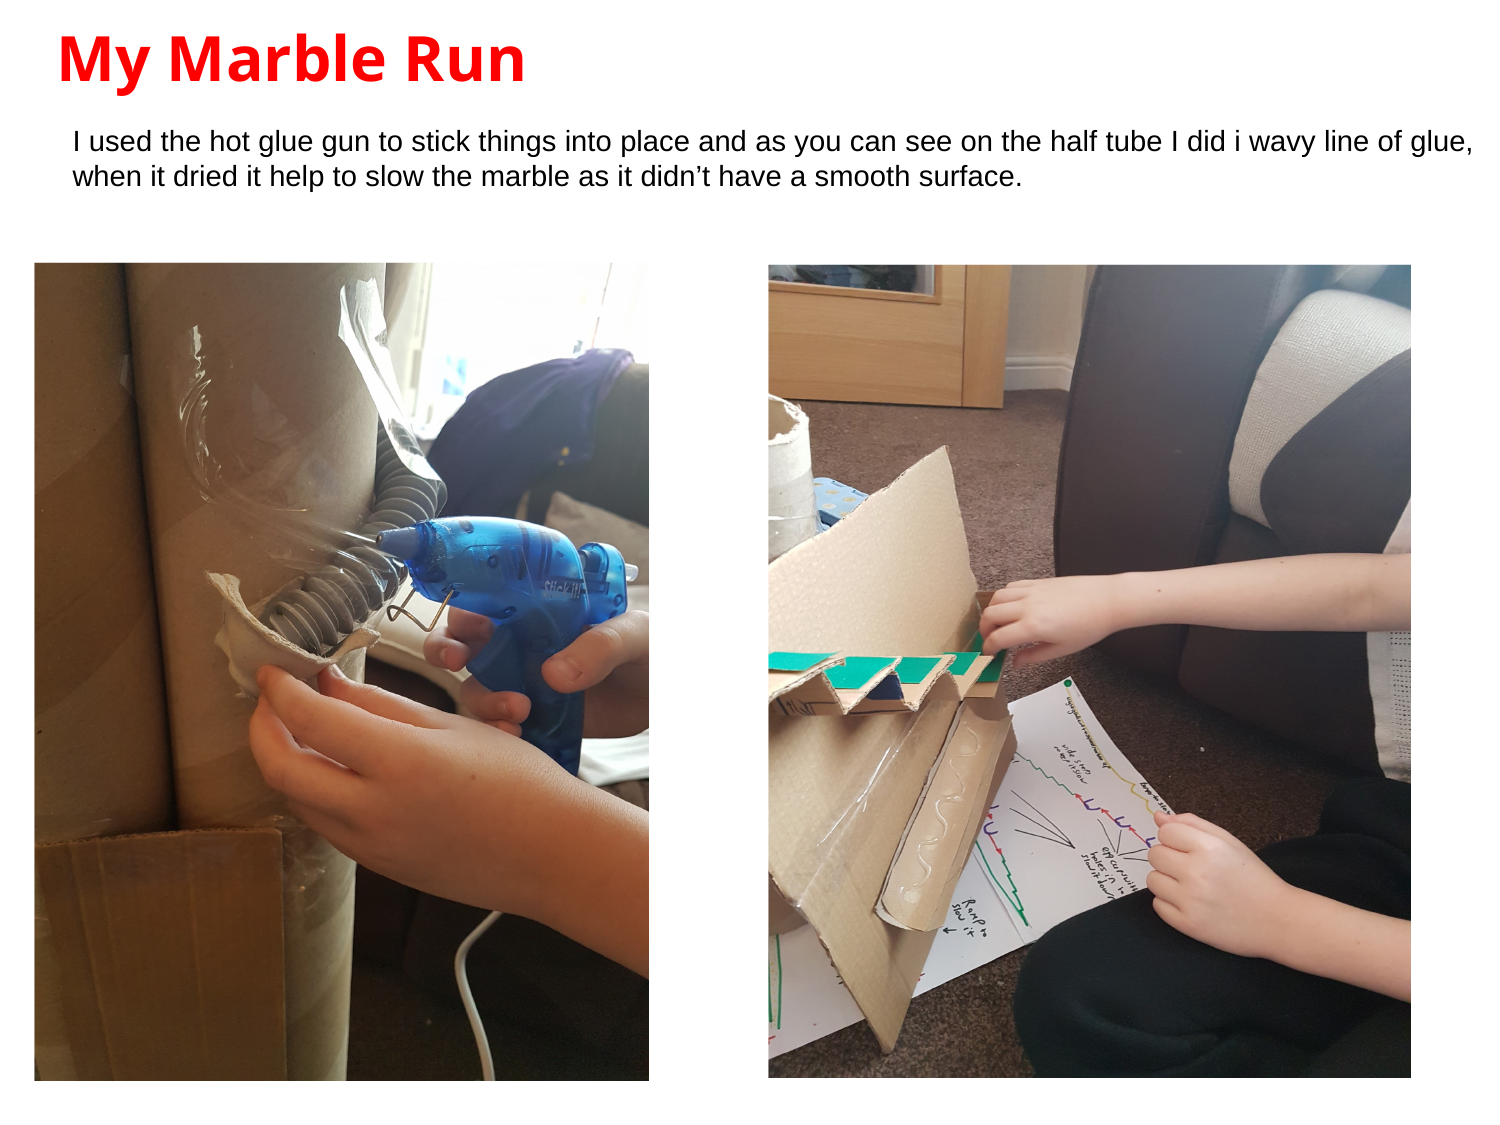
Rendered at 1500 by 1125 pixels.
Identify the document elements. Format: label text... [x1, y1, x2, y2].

title My Marble Run [41, 19, 1459, 105]
text_box I used the hot glue gun to stick things into place and as you can see on the half tube I did i wavy line of glue, when it dried it help to slow the marble as it didn’t have a smooth surface. [57, 107, 1500, 265]
picture [0, 264, 1497, 1080]
